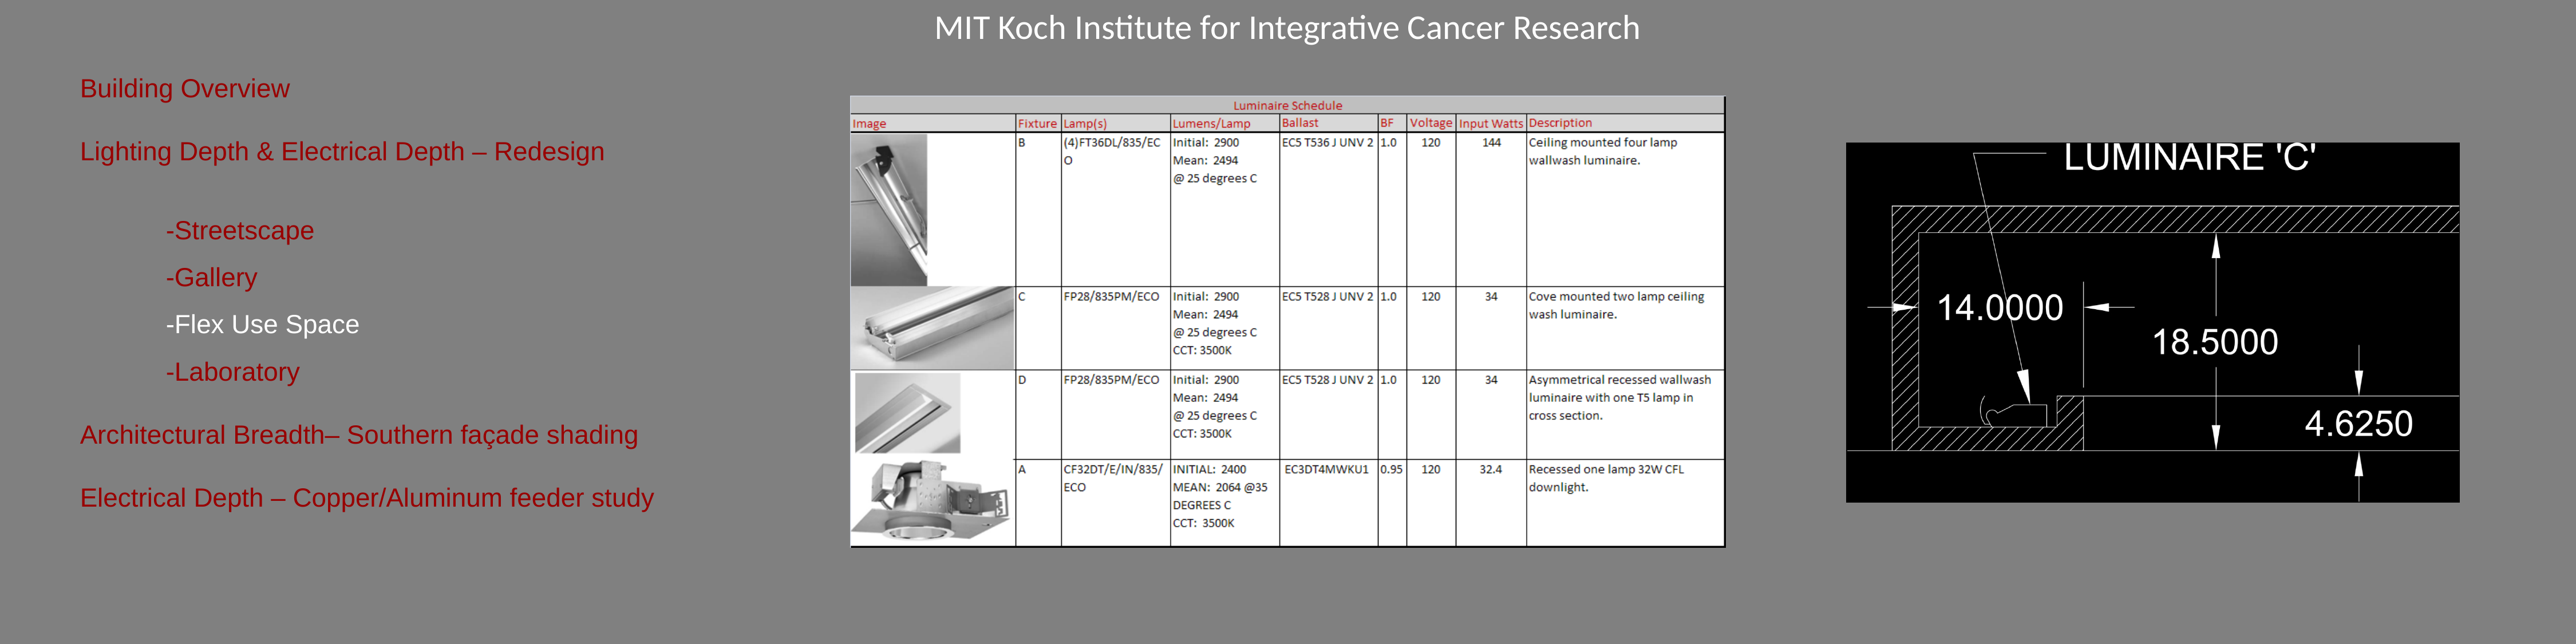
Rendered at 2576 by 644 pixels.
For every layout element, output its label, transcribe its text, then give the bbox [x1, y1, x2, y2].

picture [1846, 143, 2460, 503]
picture [850, 96, 1726, 548]
text_box Building Overview Lighting Depth & Electrical Depth – Redesign -Streetscape -Gallery -Flex Use Space -Laboratory Architectural Breadth– Southern façade shading Electrical Depth – Copper/Aluminum feeder study [72, 35, 787, 579]
text_box MIT Koch Institute for Integrative Cancer Research [844, 0, 1732, 50]
